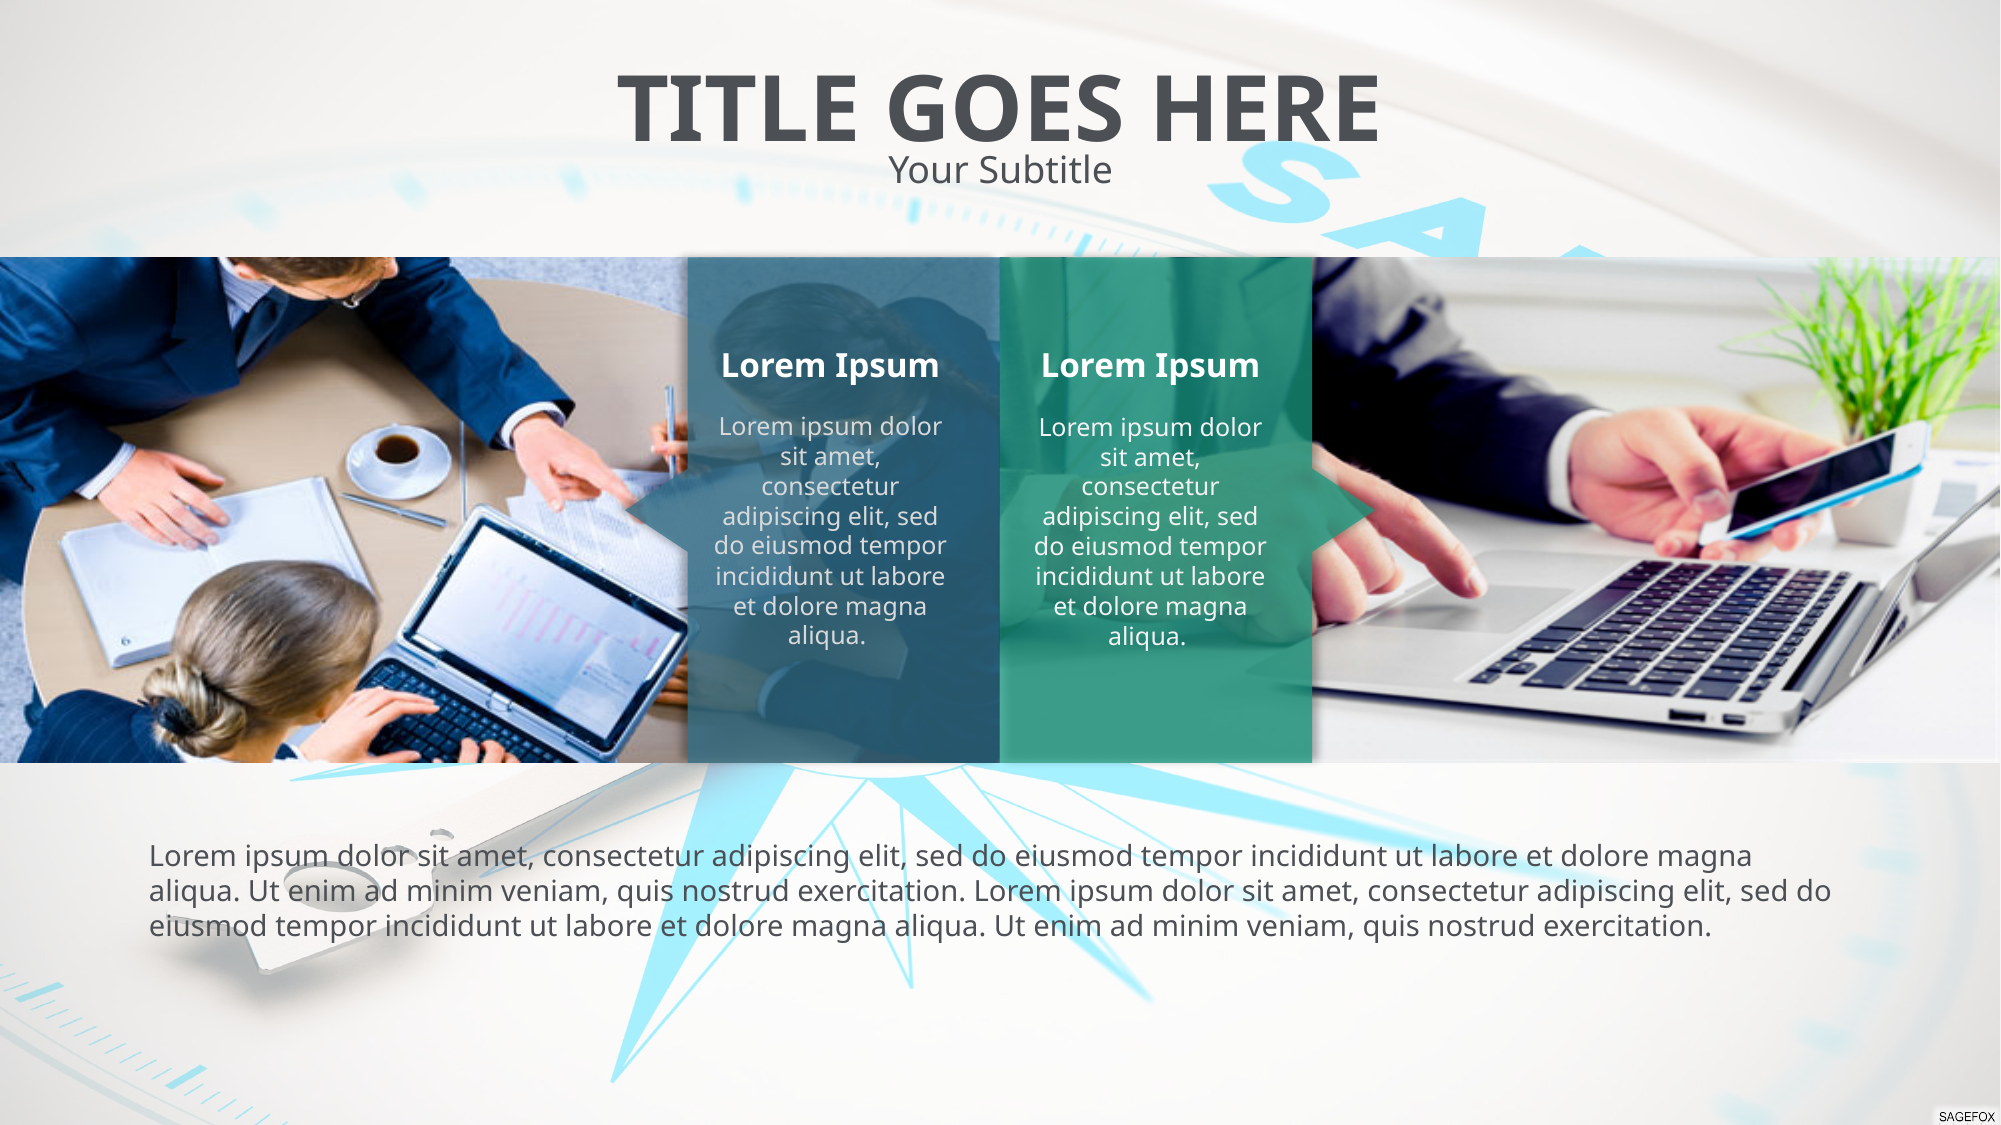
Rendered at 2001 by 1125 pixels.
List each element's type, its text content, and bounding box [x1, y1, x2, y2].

text_box [0, 256, 675, 764]
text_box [708, 342, 953, 593]
text_box Lorem ipsum dolor sit amet, consectetur adipiscing elit, sed do eiusmod tempor incididunt ut labore et dolore magna aliqua. Ut enim ad minim veniam, quis nostrud exercitation. Lorem ipsum dolor sit amet, consectetur adipiscing elit, sed do eiusmod tempor incididunt ut labore et dolore magna aliqua. Ut enim ad minim veniam, quis nostrud exercitation. [134, 830, 1866, 950]
picture [1936, 1111, 1997, 1125]
text_box [622, 256, 998, 765]
text_box [998, 256, 1377, 765]
text_box [1324, 256, 2000, 764]
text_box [1029, 343, 1273, 593]
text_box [548, 42, 1452, 199]
